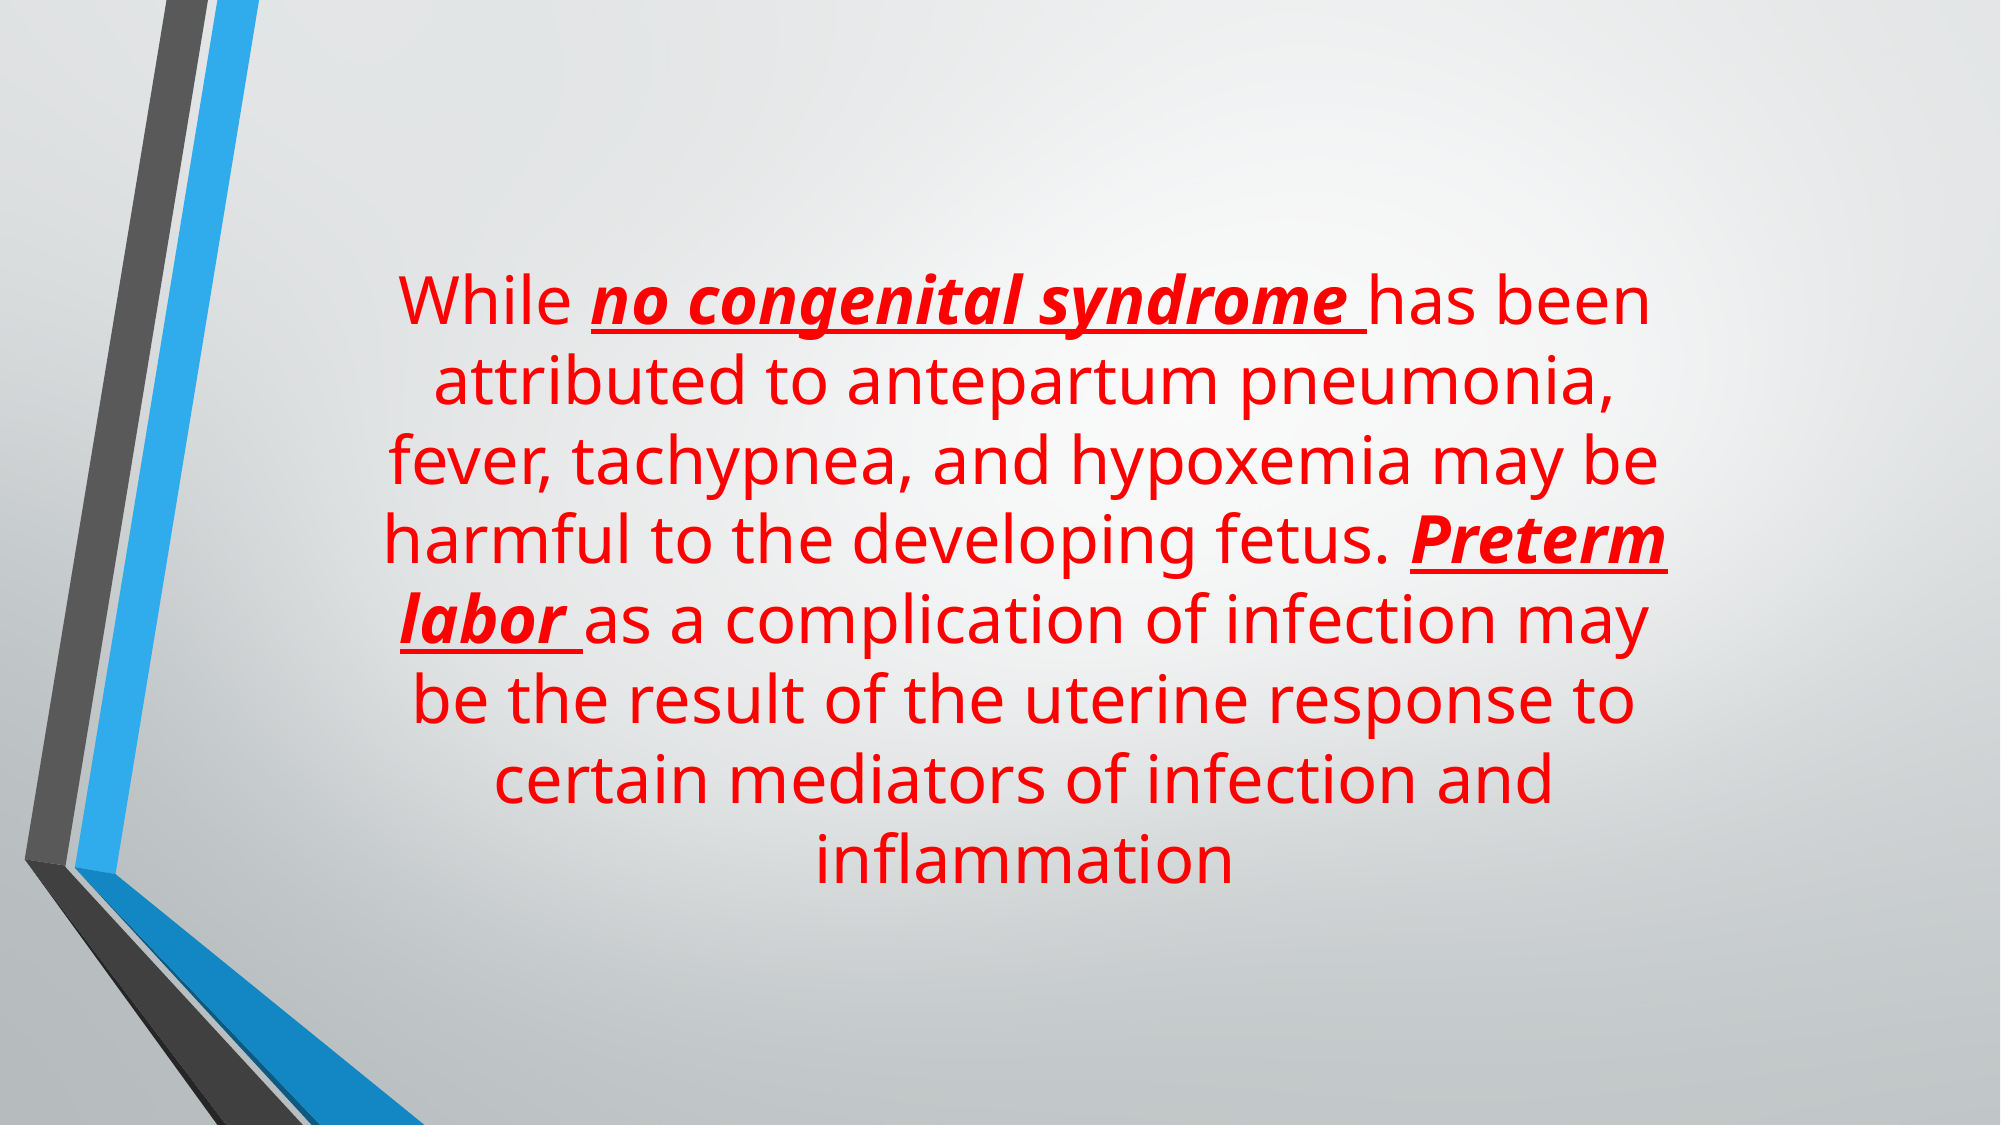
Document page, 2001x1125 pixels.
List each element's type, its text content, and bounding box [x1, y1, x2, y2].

text_box While no congenital syndrome has been attributed to antepartum pneumonia, fever, tachypnea, and hypoxemia may be harmful to the developing fetus. Preterm labor as a complication of infection may be the result of the uterine response to certain mediators of infection and inflammation [345, 250, 1706, 905]
